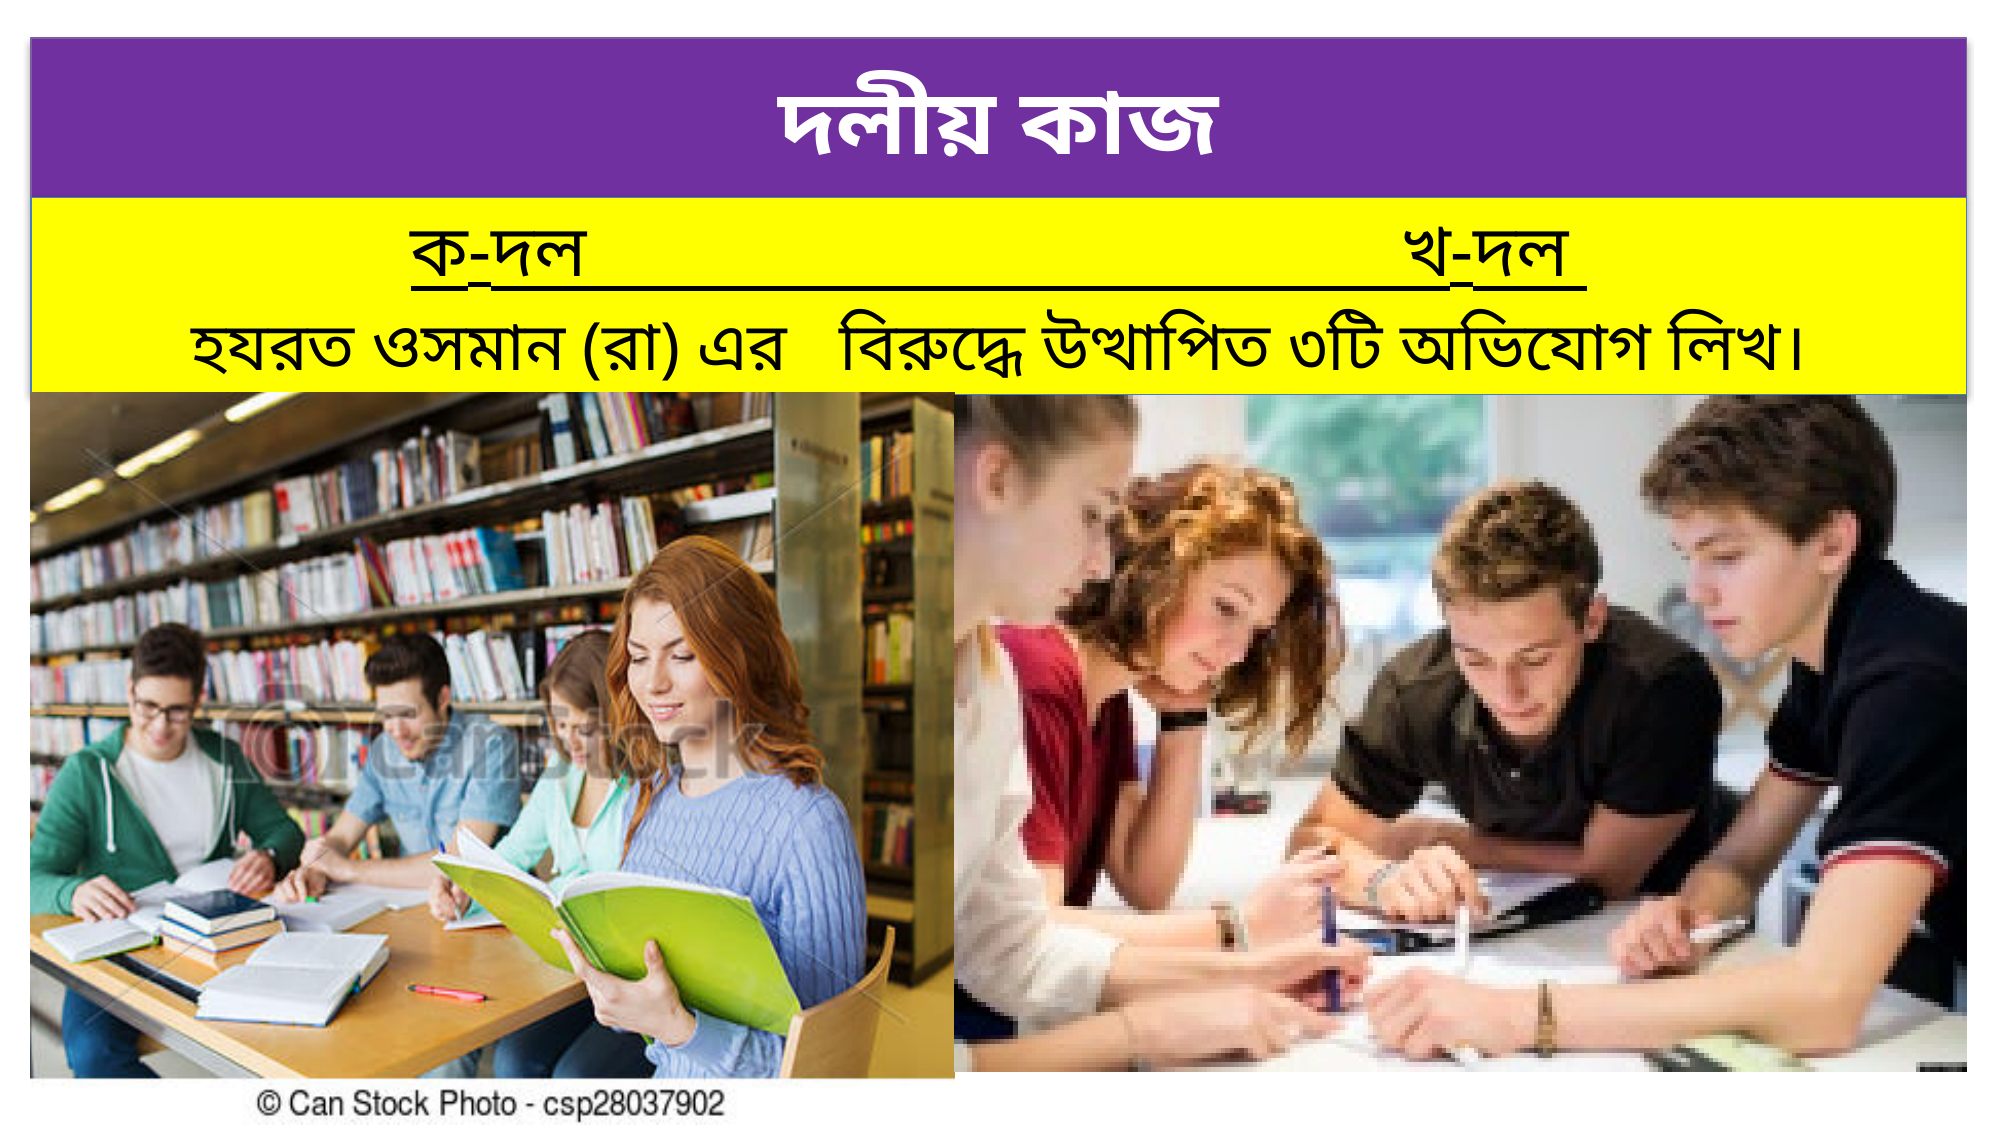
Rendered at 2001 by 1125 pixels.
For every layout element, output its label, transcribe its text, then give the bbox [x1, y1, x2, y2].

text_box ক-দল খ-দল হযরত ওসমান (রা) এর বিরুদ্ধে উত্থাপিত ৩টি অভিযোগ লিখ। [30, 197, 1967, 395]
picture [30, 392, 1967, 1125]
text_box দলীয় কাজ [30, 38, 1967, 197]
